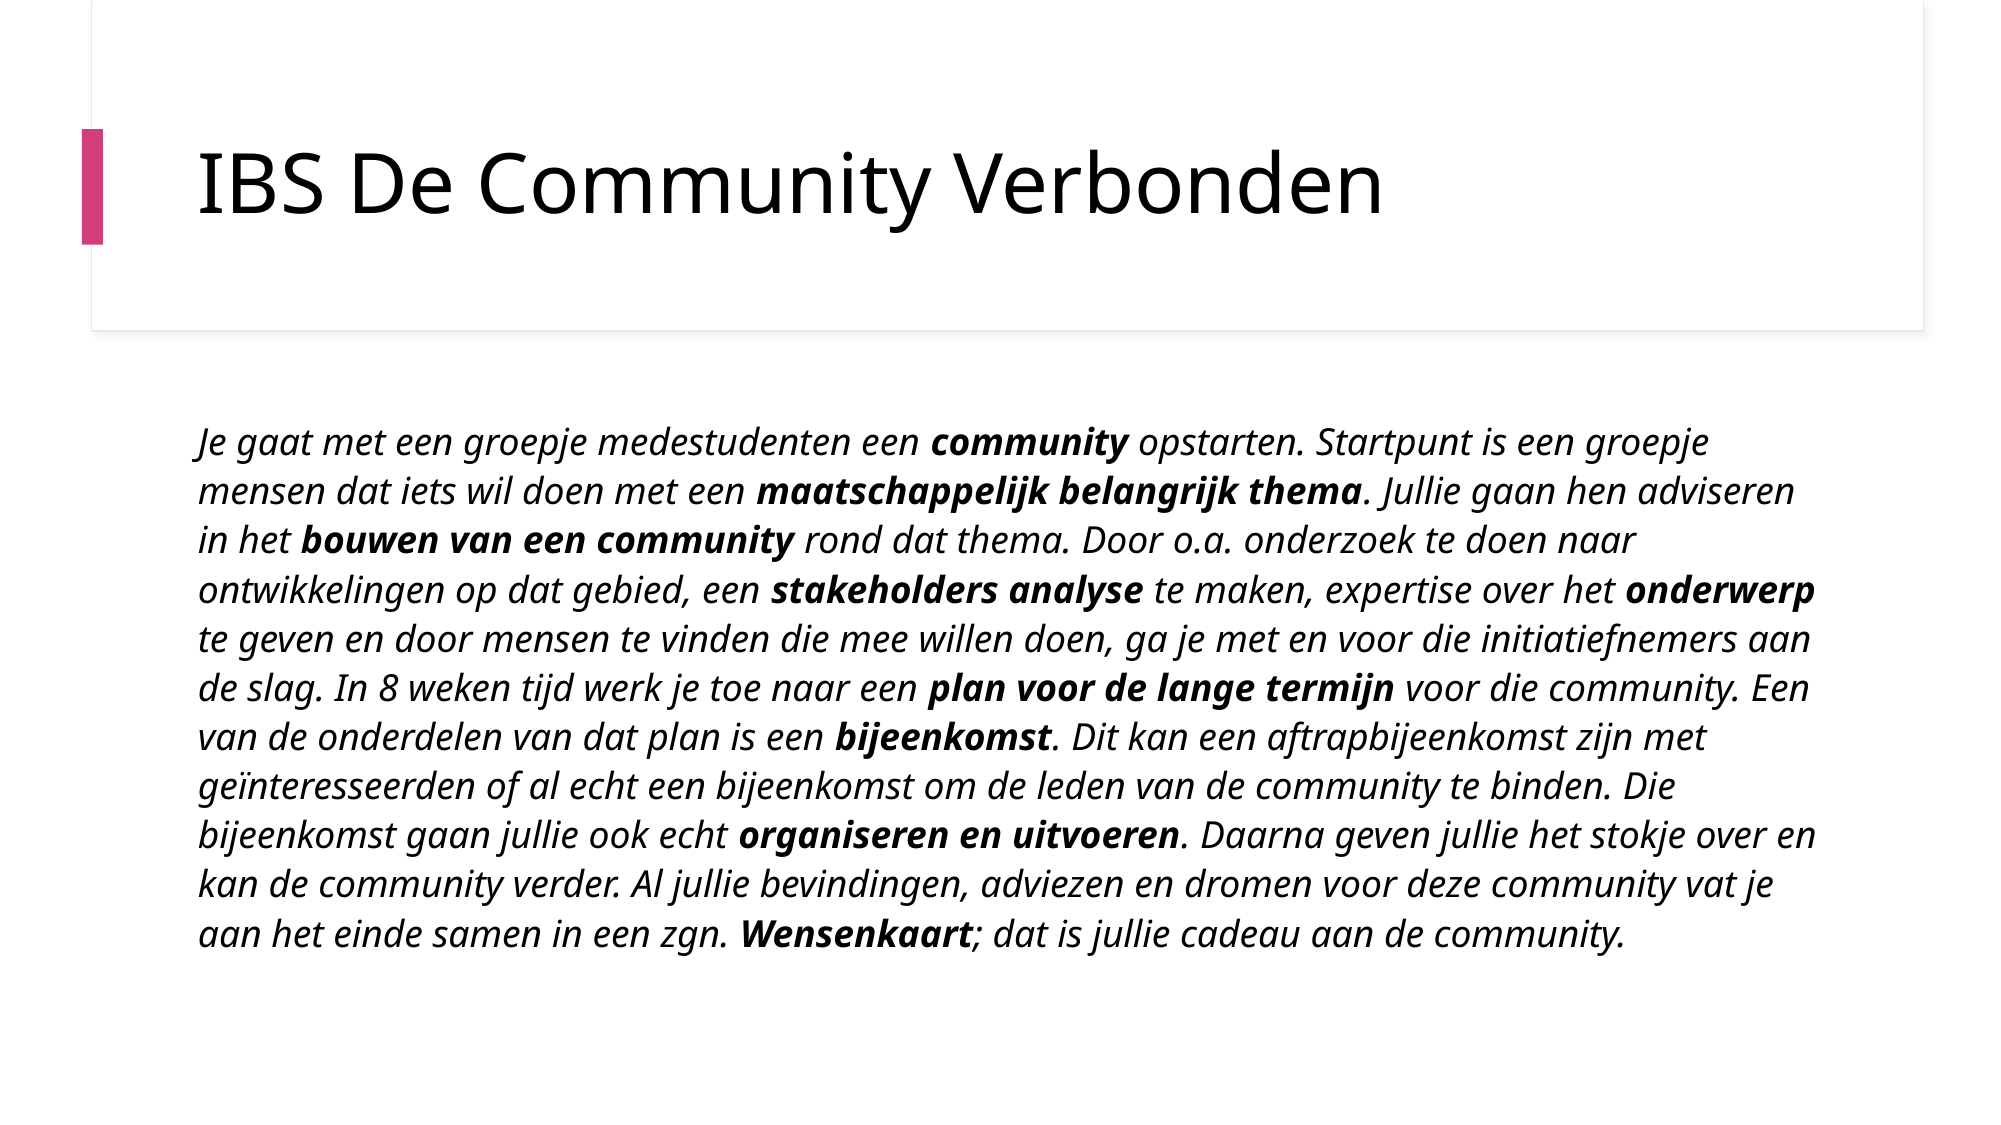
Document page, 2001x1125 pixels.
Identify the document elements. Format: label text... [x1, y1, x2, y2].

title IBS De Community Verbonden [183, 90, 1851, 284]
list Je gaat met een groepje medestudenten een community opstarten. Startpunt is een groepje mensen dat iets wil doen met een maatschappelijk belangrijk thema. Jullie gaan hen adviseren in het bouwen van een community rond dat thema. Door o.a. onderzoek te doen naar ontwikkelingen op dat gebied, een stakeholders analyse te maken, expertise over het onderwerp te geven en door mensen te vinden die mee willen doen, ga je met en voor die initiatiefnemers aan de slag. In 8 weken tijd werk je toe naar een plan voor de lange termijn voor die community. Een van de onderdelen van dat plan is een bijeenkomst. Dit kan een aftrapbijeenkomst zijn met geïnteresseerden of al echt een bijeenkomst om de leden van de community te binden. Die bijeenkomst gaan jullie ook echt organiseren en uitvoeren. Daarna geven jullie het stokje over en kan de community verder. Al jullie bevindingen, adviezen en dromen voor deze community vat je aan het einde samen in een zgn. Wensenkaart; dat is jullie cadeau aan de community. [183, 406, 1851, 1013]
